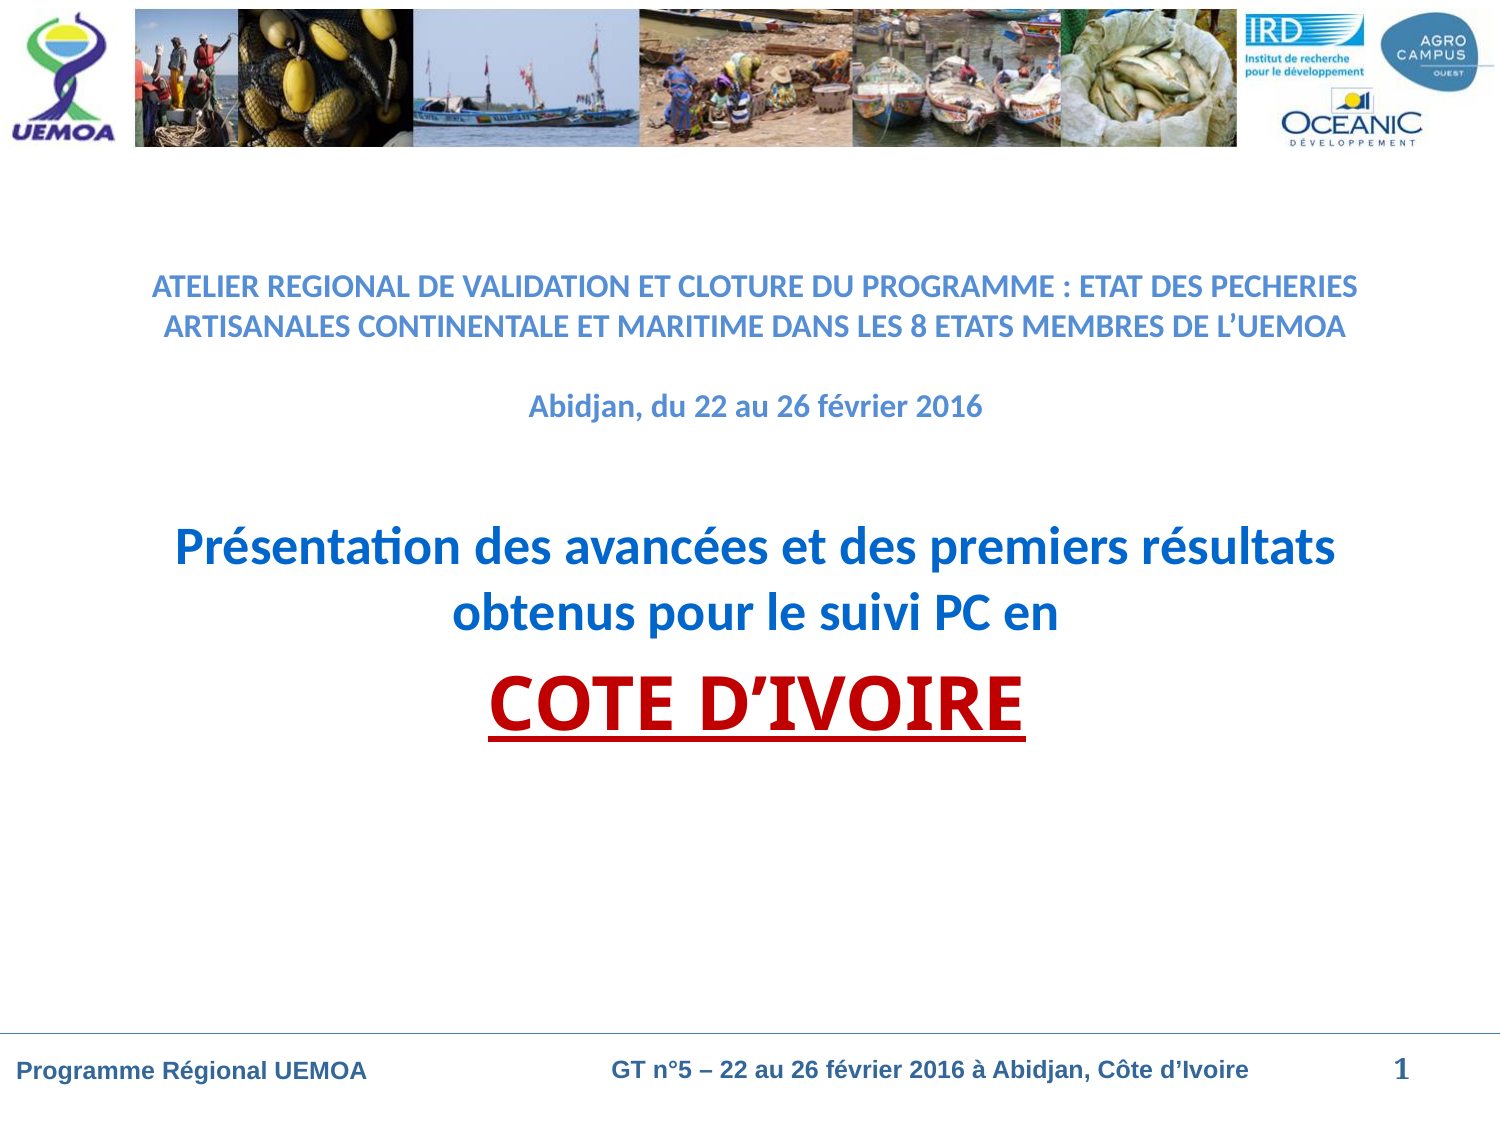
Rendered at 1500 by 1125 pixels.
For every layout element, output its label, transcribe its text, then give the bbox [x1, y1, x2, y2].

slide_number 1 [1316, 1042, 1425, 1103]
picture [4, 8, 1495, 148]
list Présentation des avancées et des premiers résultats obtenus pour le suivi PC en COTE D’IVOIRE [88, 503, 1426, 894]
slide_number GT n°5 – 22 au 26 février 2016 à Abidjan, Côte d’Ivoire [596, 1045, 1376, 1106]
title ATELIER REGIONAL DE VALIDATION ET CLOTURE DU PROGRAMME : ETAT DES PECHERIES ARTISANALES CONTINENTALE ET MARITIME DANS LES 8 ETATS MEMBRES DE L’UEMOA Abidjan, du 22 au 26 février 2016 [88, 184, 1424, 504]
footer Programme Régional UEMOA [1, 1046, 616, 1107]
